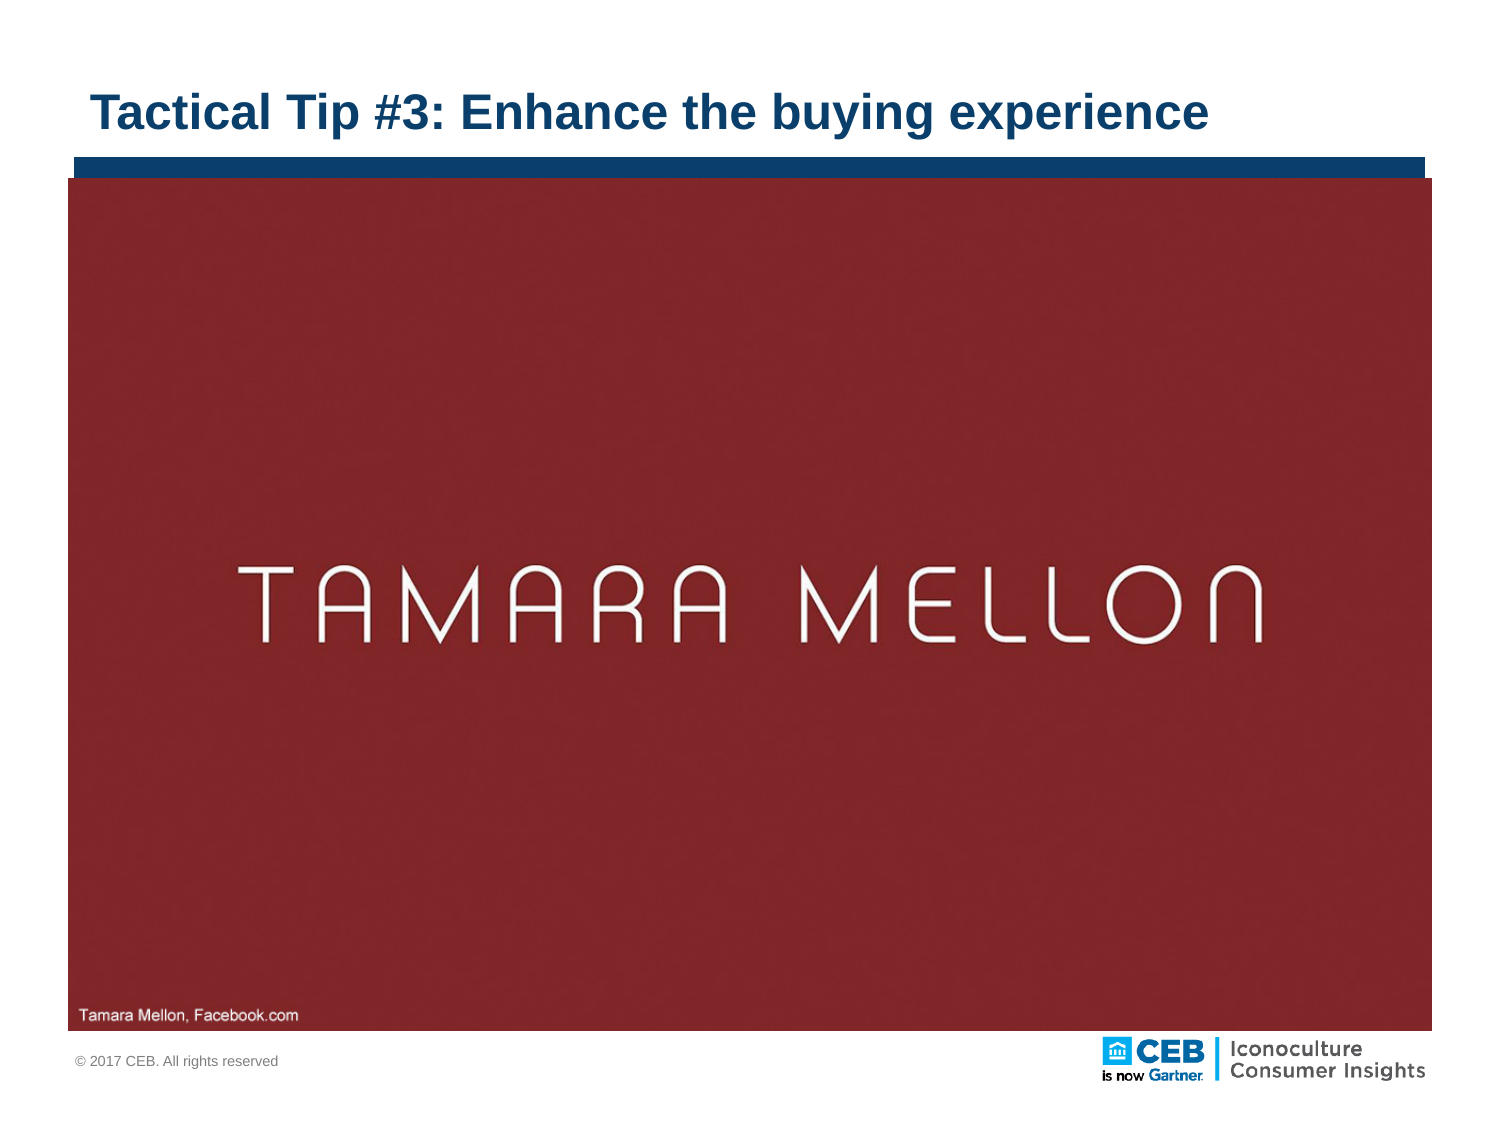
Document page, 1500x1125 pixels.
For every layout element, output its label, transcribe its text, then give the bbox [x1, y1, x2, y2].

list Tactical Tip #3: Enhance the buying experience [75, 65, 1425, 147]
picture [67, 178, 1433, 1032]
picture [1220, 1036, 1425, 1081]
picture [1102, 1036, 1215, 1081]
